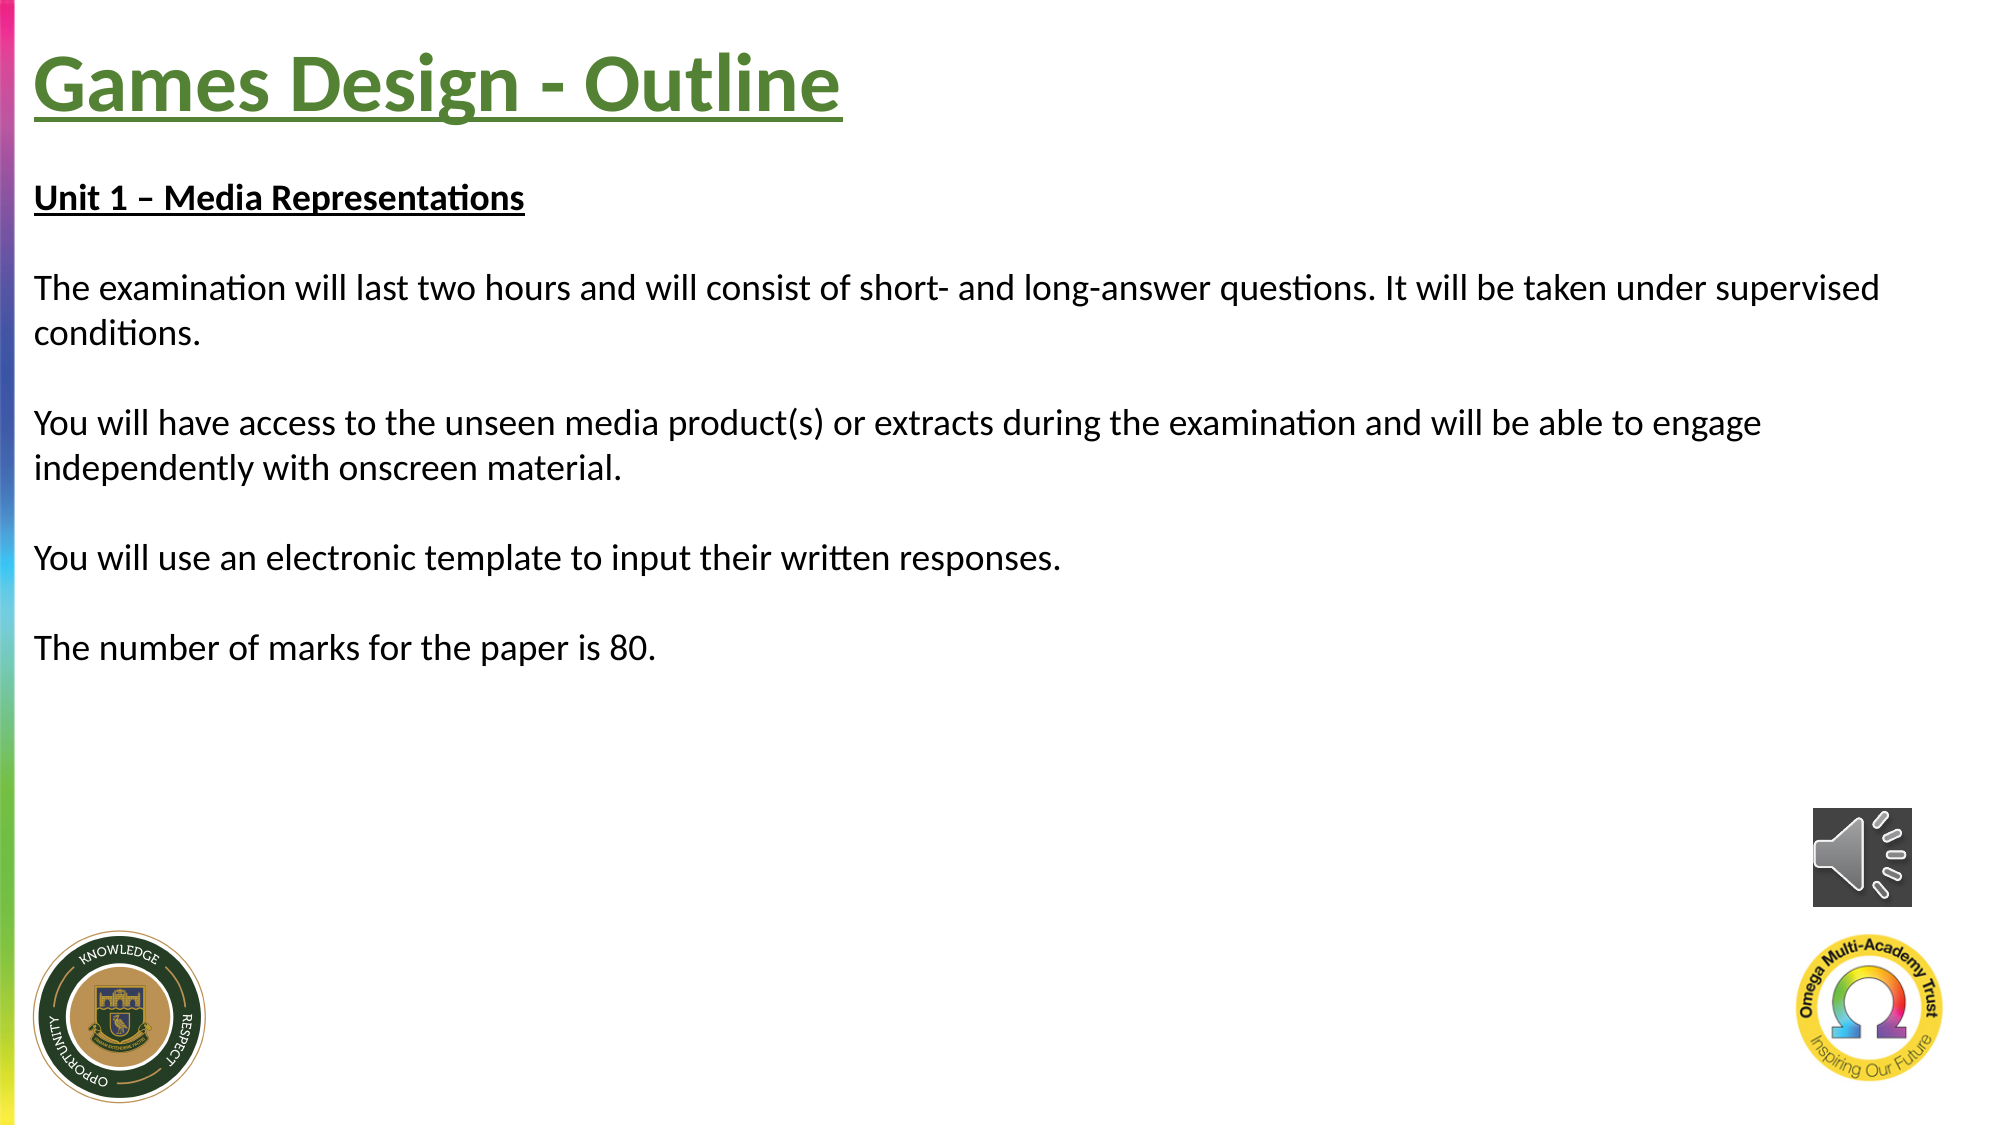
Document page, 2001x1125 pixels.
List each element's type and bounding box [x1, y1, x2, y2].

list [0, 0, 2000, 1125]
picture [1812, 807, 1913, 908]
picture [18, 919, 227, 1108]
